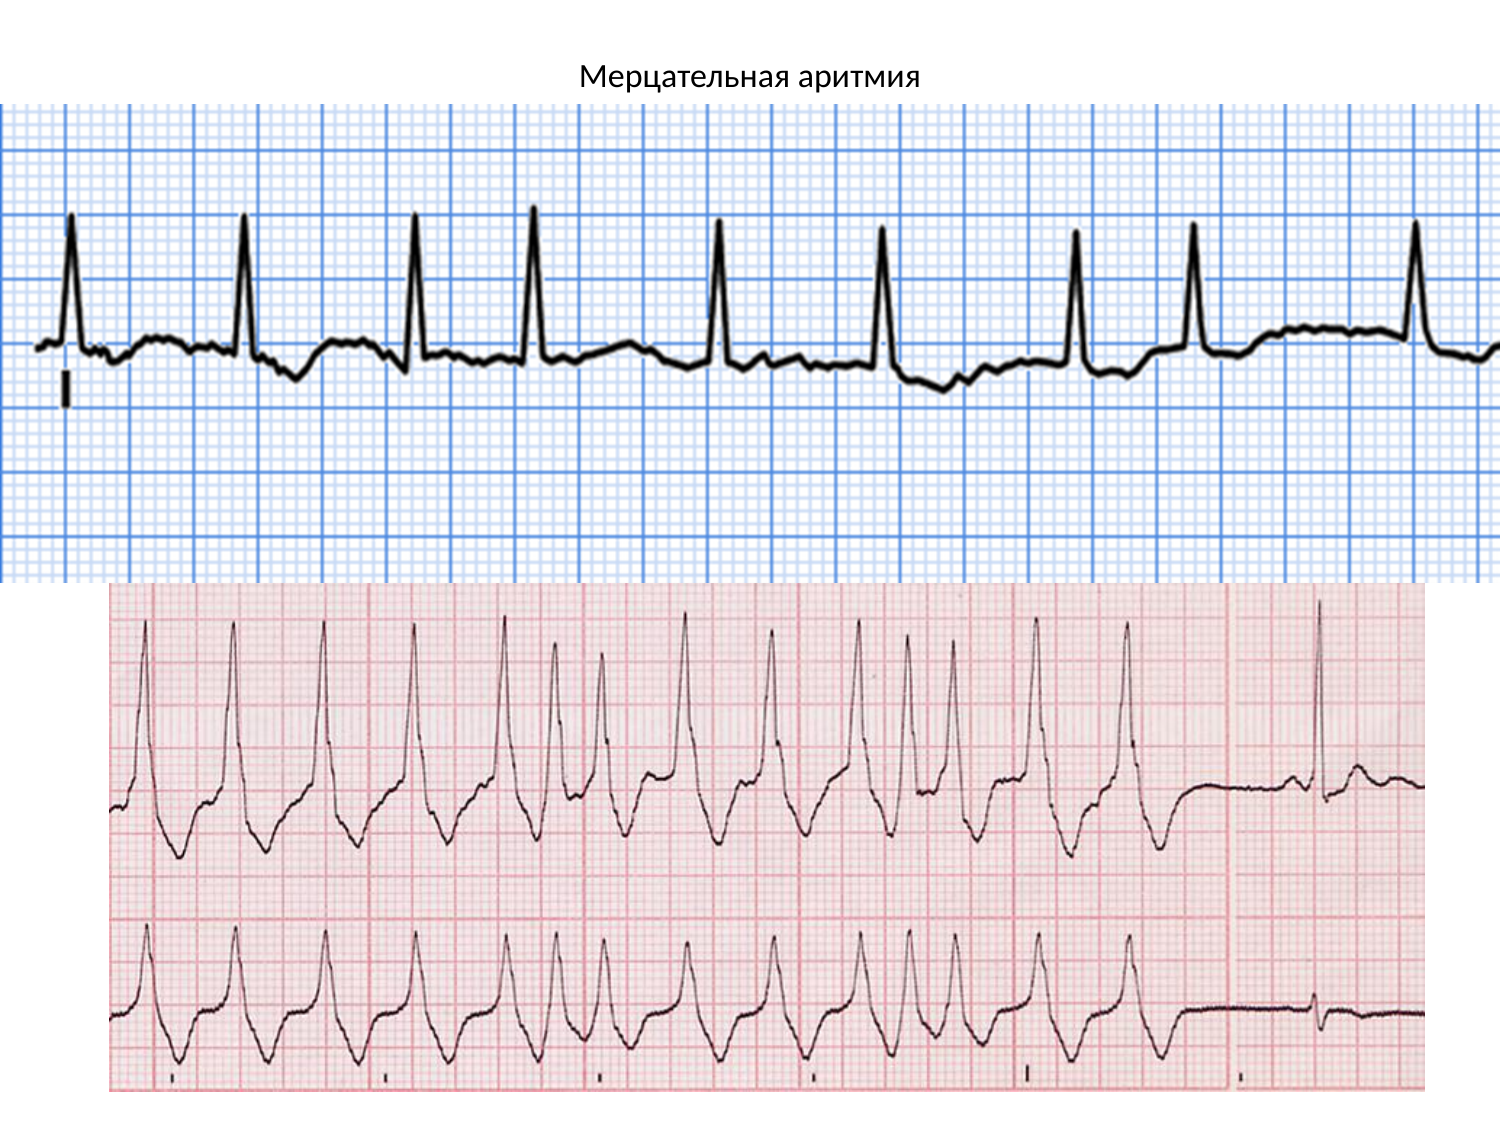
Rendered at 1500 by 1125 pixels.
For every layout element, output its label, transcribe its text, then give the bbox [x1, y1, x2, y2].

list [108, 592, 1425, 1092]
title Мерцательная аритмия [75, 45, 1425, 102]
picture [0, 103, 1500, 584]
